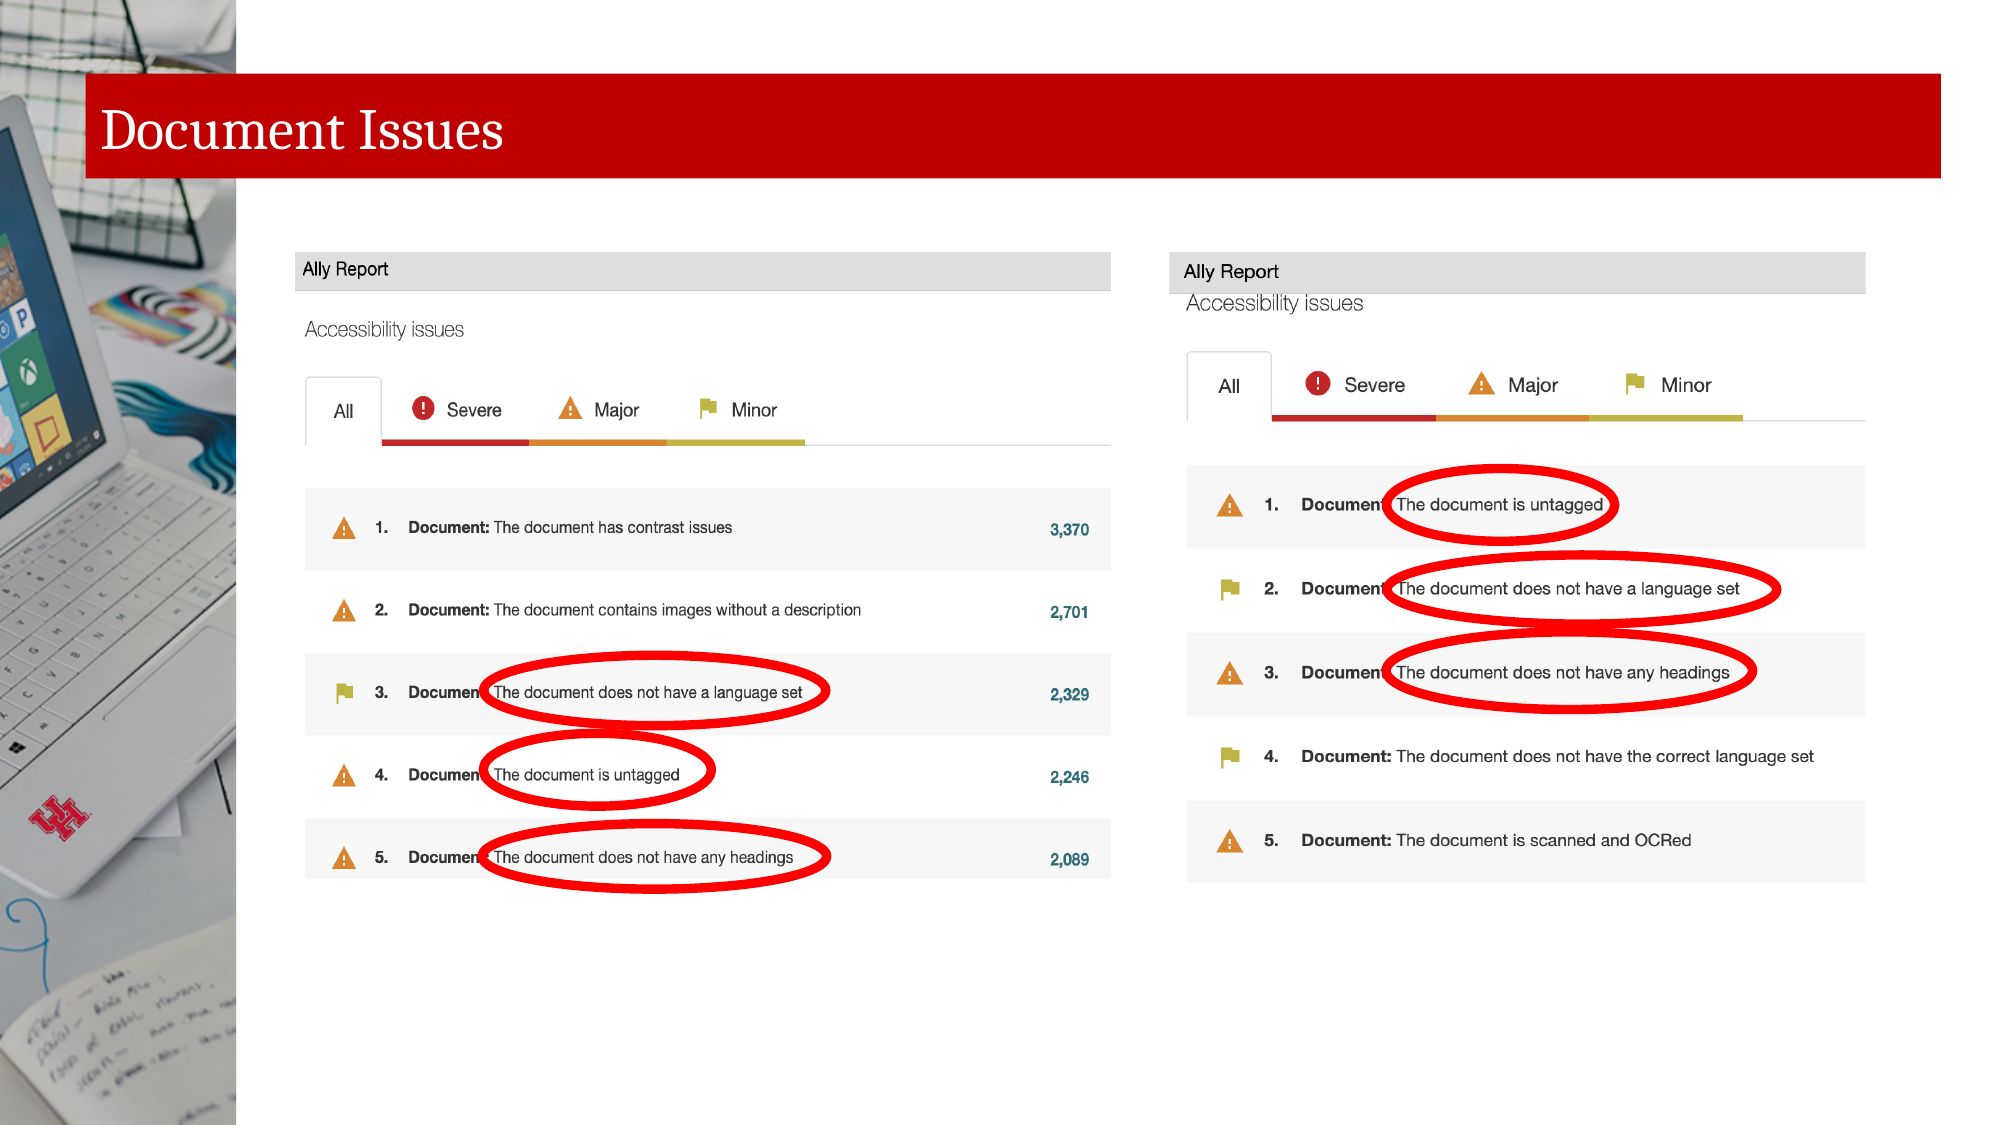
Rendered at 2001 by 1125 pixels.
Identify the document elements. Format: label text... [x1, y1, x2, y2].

title Document Issues [85, 73, 1941, 179]
picture [0, 0, 237, 1125]
text_box [524, 879, 785, 891]
picture [295, 252, 1111, 879]
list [1169, 252, 1866, 887]
